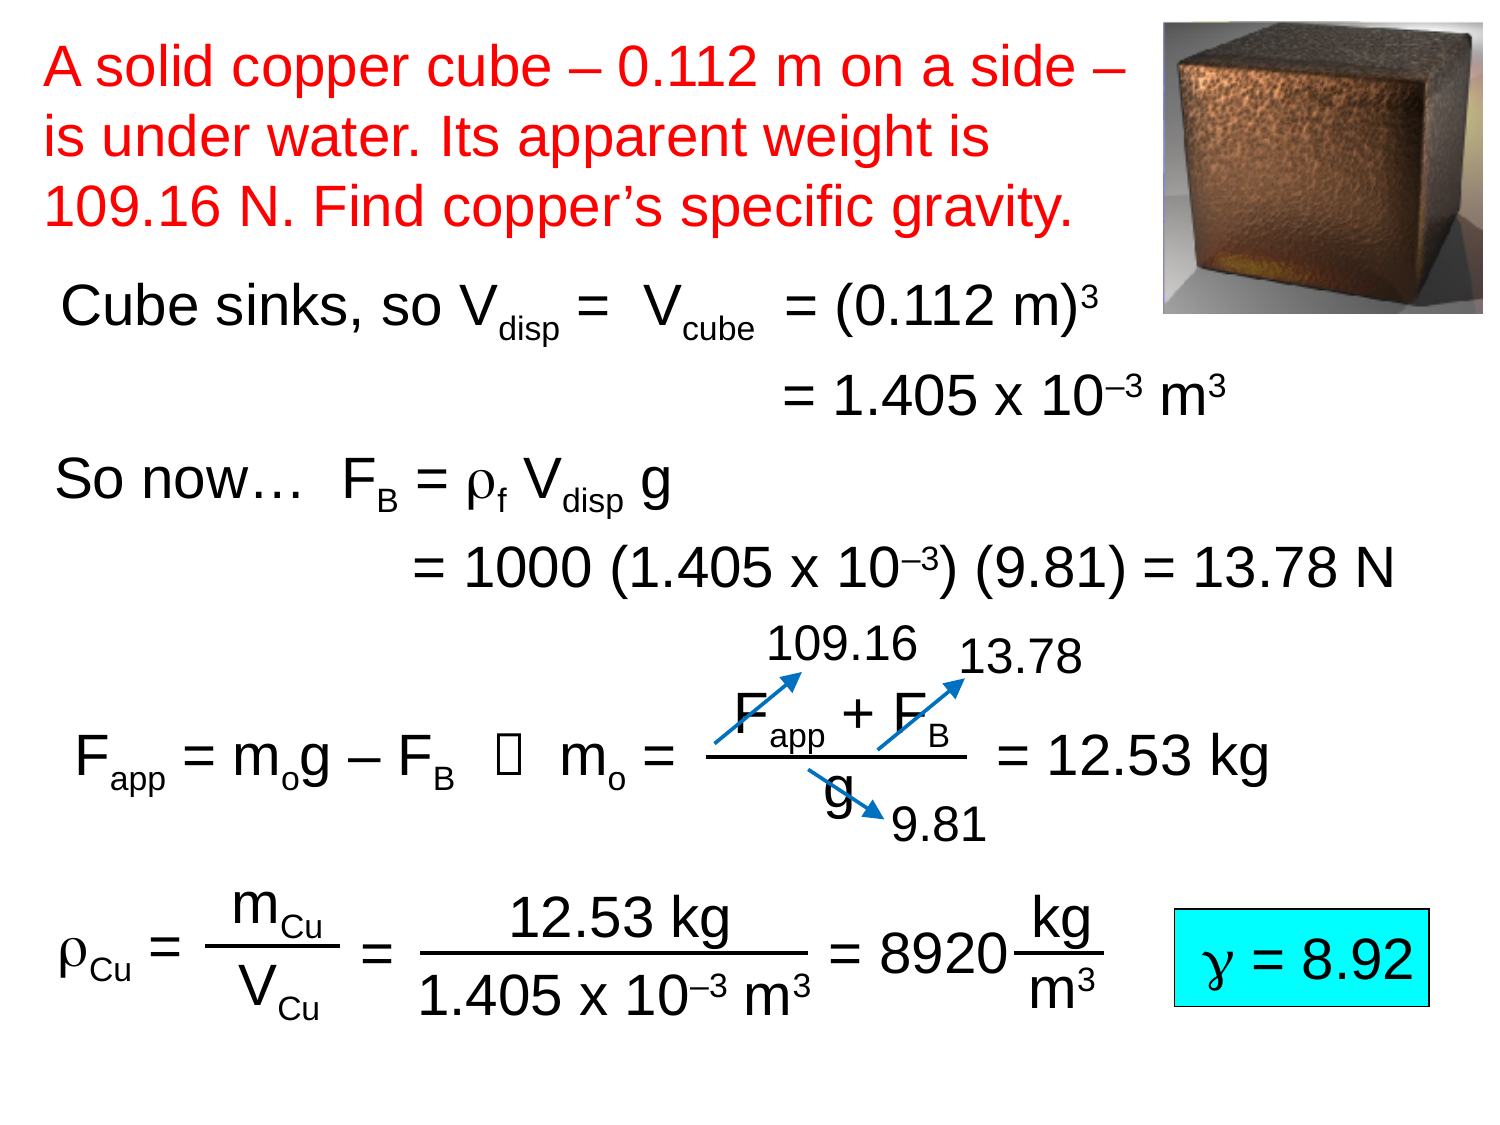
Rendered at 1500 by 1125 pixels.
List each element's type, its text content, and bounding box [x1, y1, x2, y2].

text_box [807, 769, 1004, 860]
text_box A solid copper cube – 0.112 m on a side – is under water. Its apparent weight is 109.16 N. Find copper’s specific gravity. [28, 20, 1143, 246]
text_box = (0.112 m)3 [769, 260, 1131, 345]
picture [1163, 21, 1483, 314]
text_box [344, 871, 810, 1036]
text_box = 13.78 N [1143, 521, 1412, 607]
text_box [462, 667, 974, 828]
text_box Vcube [628, 260, 787, 355]
text_box = 1000 (1.405 x 10–3) (9.81) [398, 521, 1143, 607]
text_box Fapp = mog – FB [59, 709, 457, 805]
text_box [1174, 908, 1430, 1007]
text_box Cube sinks, so Vdisp = [45, 260, 628, 355]
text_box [714, 602, 935, 744]
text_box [812, 871, 1114, 1029]
text_box = 12.53 kg [981, 710, 1287, 795]
text_box = 1.405 x 10–3 m3 [767, 349, 1242, 435]
text_box FB = rf Vdisp g [326, 432, 688, 527]
text_box g = 8.92 [1187, 913, 1431, 999]
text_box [37, 857, 359, 1027]
text_box So now… [39, 432, 322, 518]
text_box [934, 615, 1100, 751]
